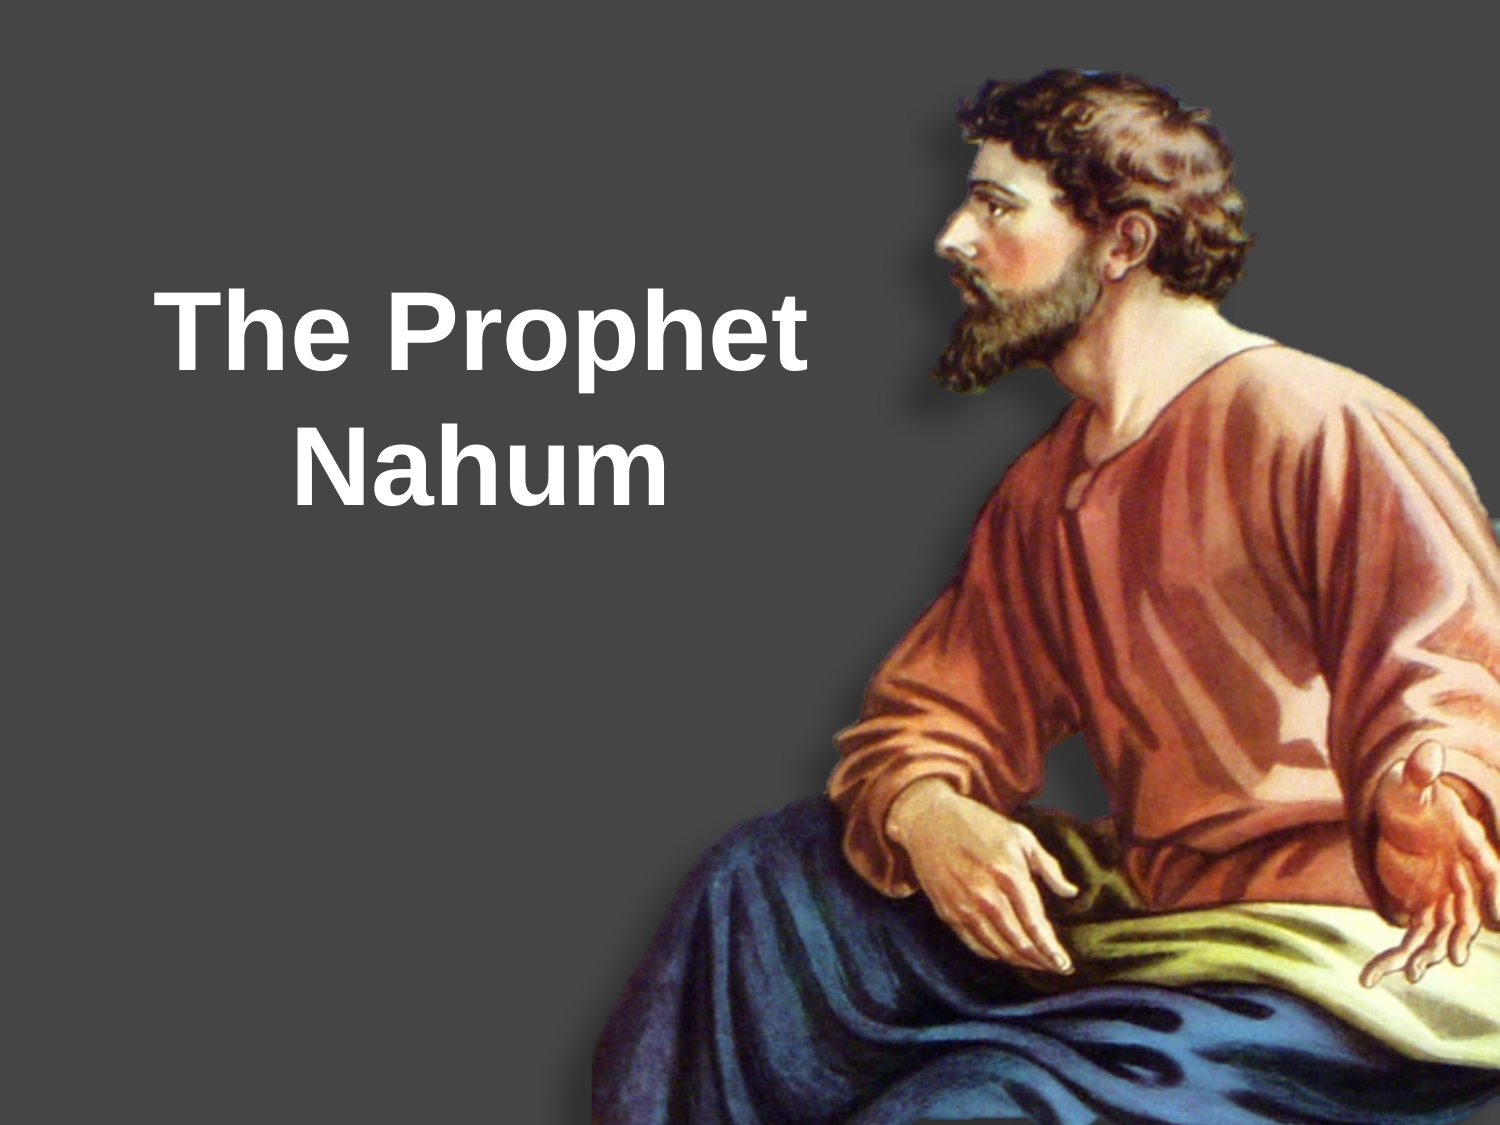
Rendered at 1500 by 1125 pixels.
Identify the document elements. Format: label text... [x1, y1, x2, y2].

text_box The Prophet Nahum [35, 219, 546, 567]
picture [591, 0, 1500, 1125]
